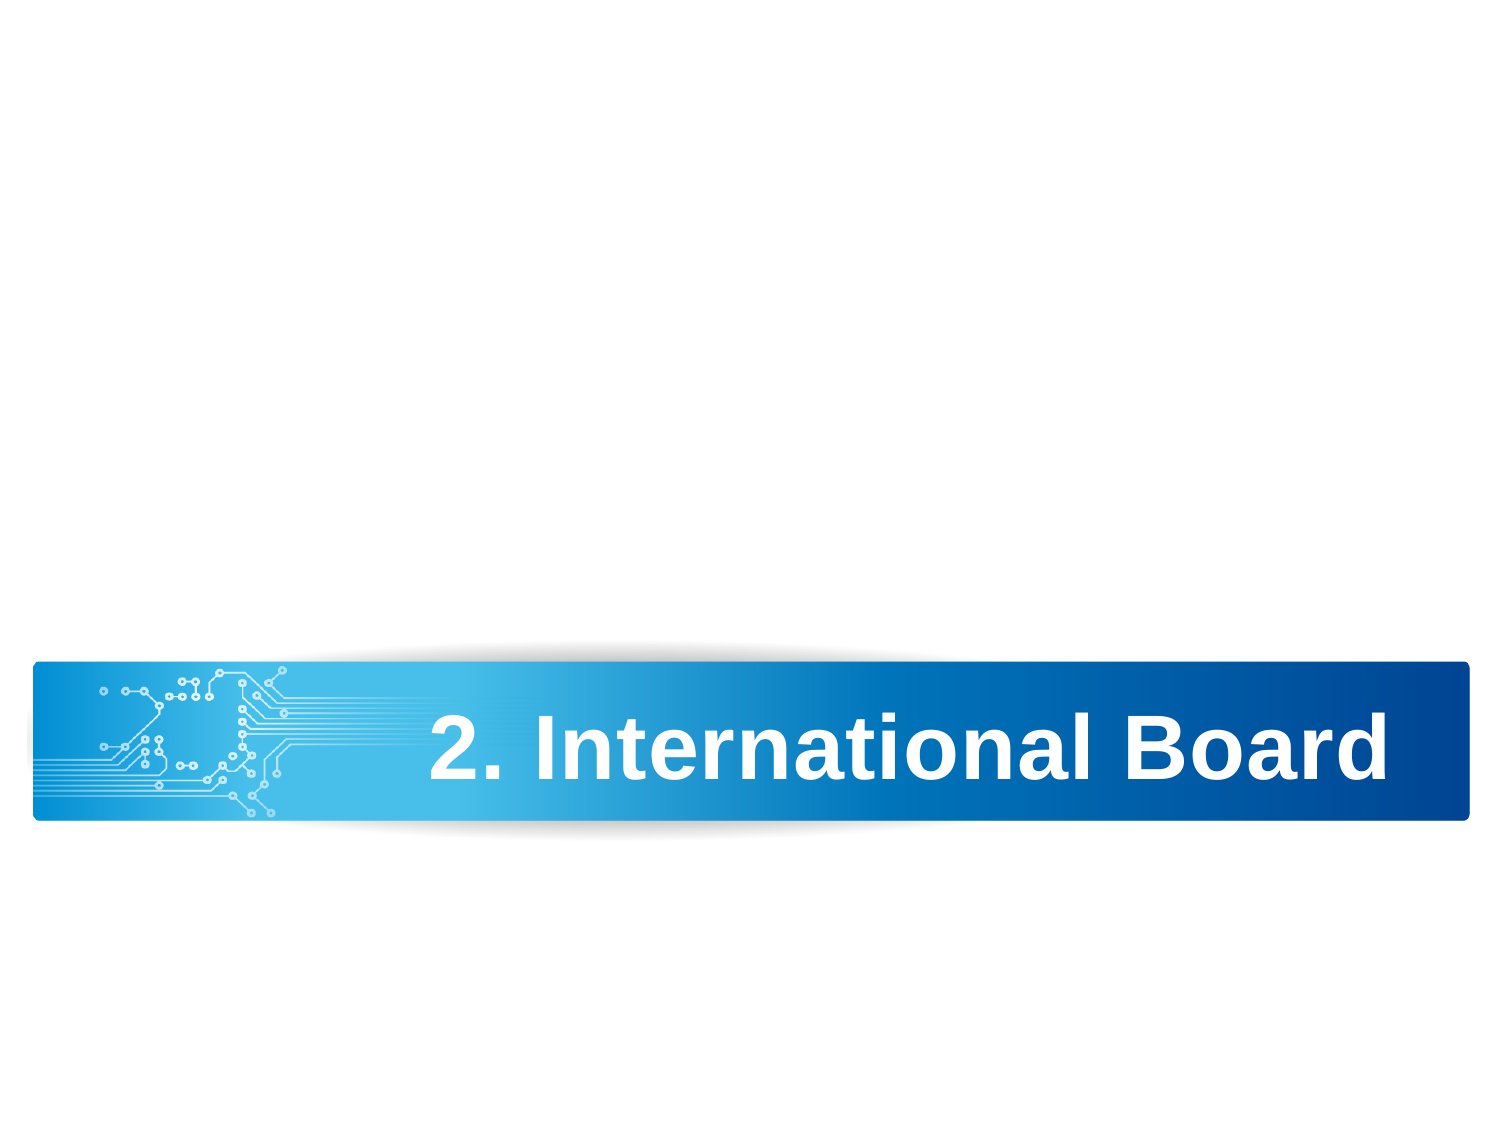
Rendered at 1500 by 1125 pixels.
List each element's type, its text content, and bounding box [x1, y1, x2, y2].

picture [27, 637, 1481, 846]
text_box 2. International Board [413, 680, 1459, 806]
